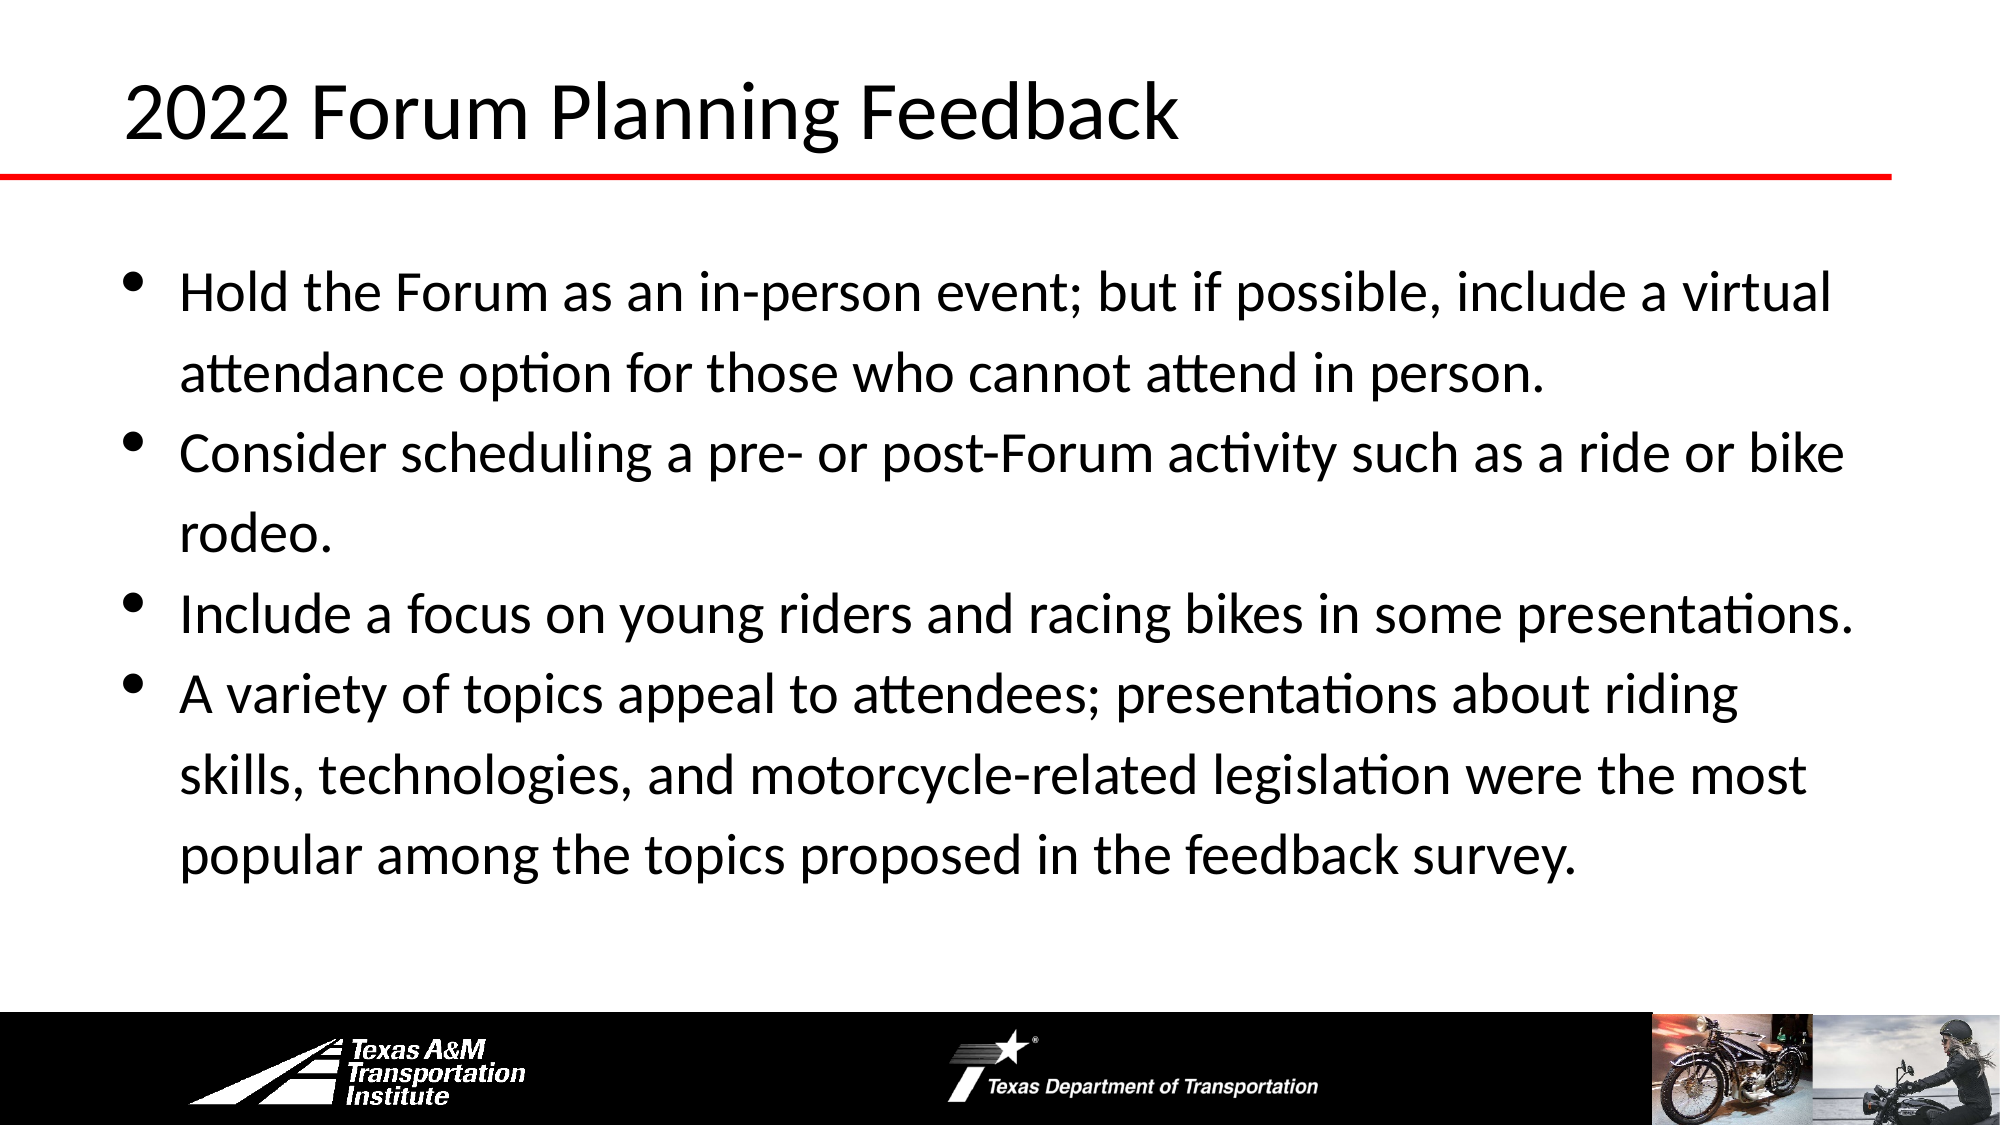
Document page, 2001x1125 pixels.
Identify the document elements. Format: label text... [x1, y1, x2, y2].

picture [187, 1039, 525, 1105]
picture [945, 1025, 1321, 1105]
title 2022 Forum Planning Feedback [108, 0, 1892, 189]
picture [1652, 1014, 2000, 1125]
list Hold the Forum as an in-person event; but if possible, include a virtual attendance option for those who cannot attend in person. Consider scheduling a pre- or post-Forum activity such as a ride or bike rodeo. Include a focus on young riders and racing bikes in some presentations. A variety of topics appeal to attendees; presentations about riding skills, technologies, and motorcycle-related legislation were the most popular among the topics proposed in the feedback survey. [108, 189, 1892, 940]
